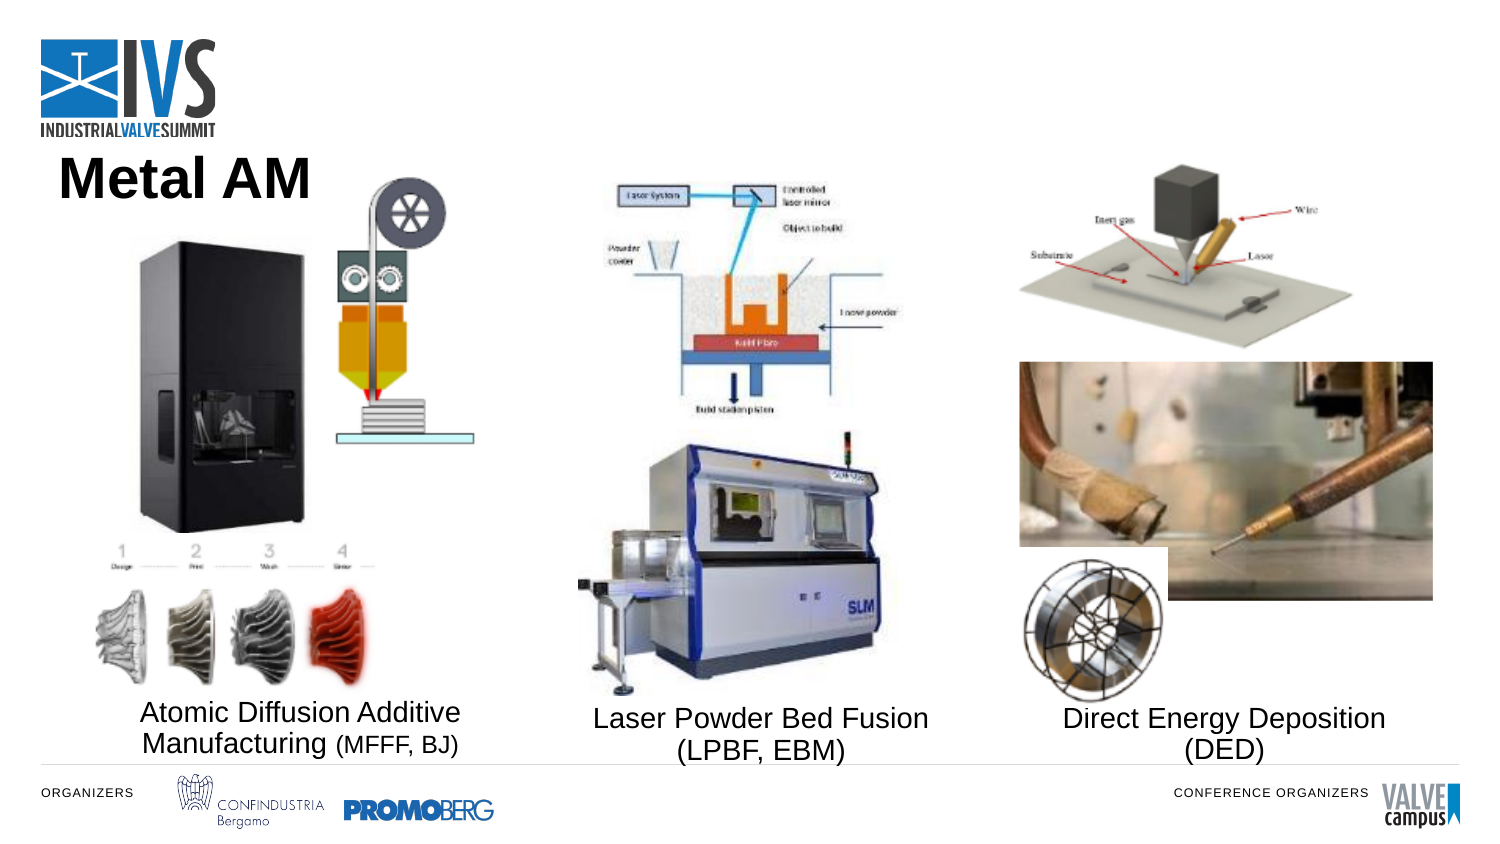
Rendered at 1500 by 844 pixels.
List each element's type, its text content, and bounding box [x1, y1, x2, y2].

title Metal AM [43, 140, 1338, 304]
picture [603, 181, 905, 424]
picture [318, 176, 484, 449]
picture [167, 797, 334, 831]
picture [577, 429, 899, 696]
picture [1018, 361, 1432, 708]
text_box Atomic Diffusion Additive Manufacturing (MFFF, BJ) [59, 687, 542, 797]
text_box Direct Energy Deposition (DED) [1009, 701, 1441, 772]
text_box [68, 157, 1156, 701]
text_box Laser Powder Bed Fusion (LPBF, EBM) [568, 711, 955, 773]
picture [1018, 163, 1354, 350]
picture [1377, 762, 1465, 844]
